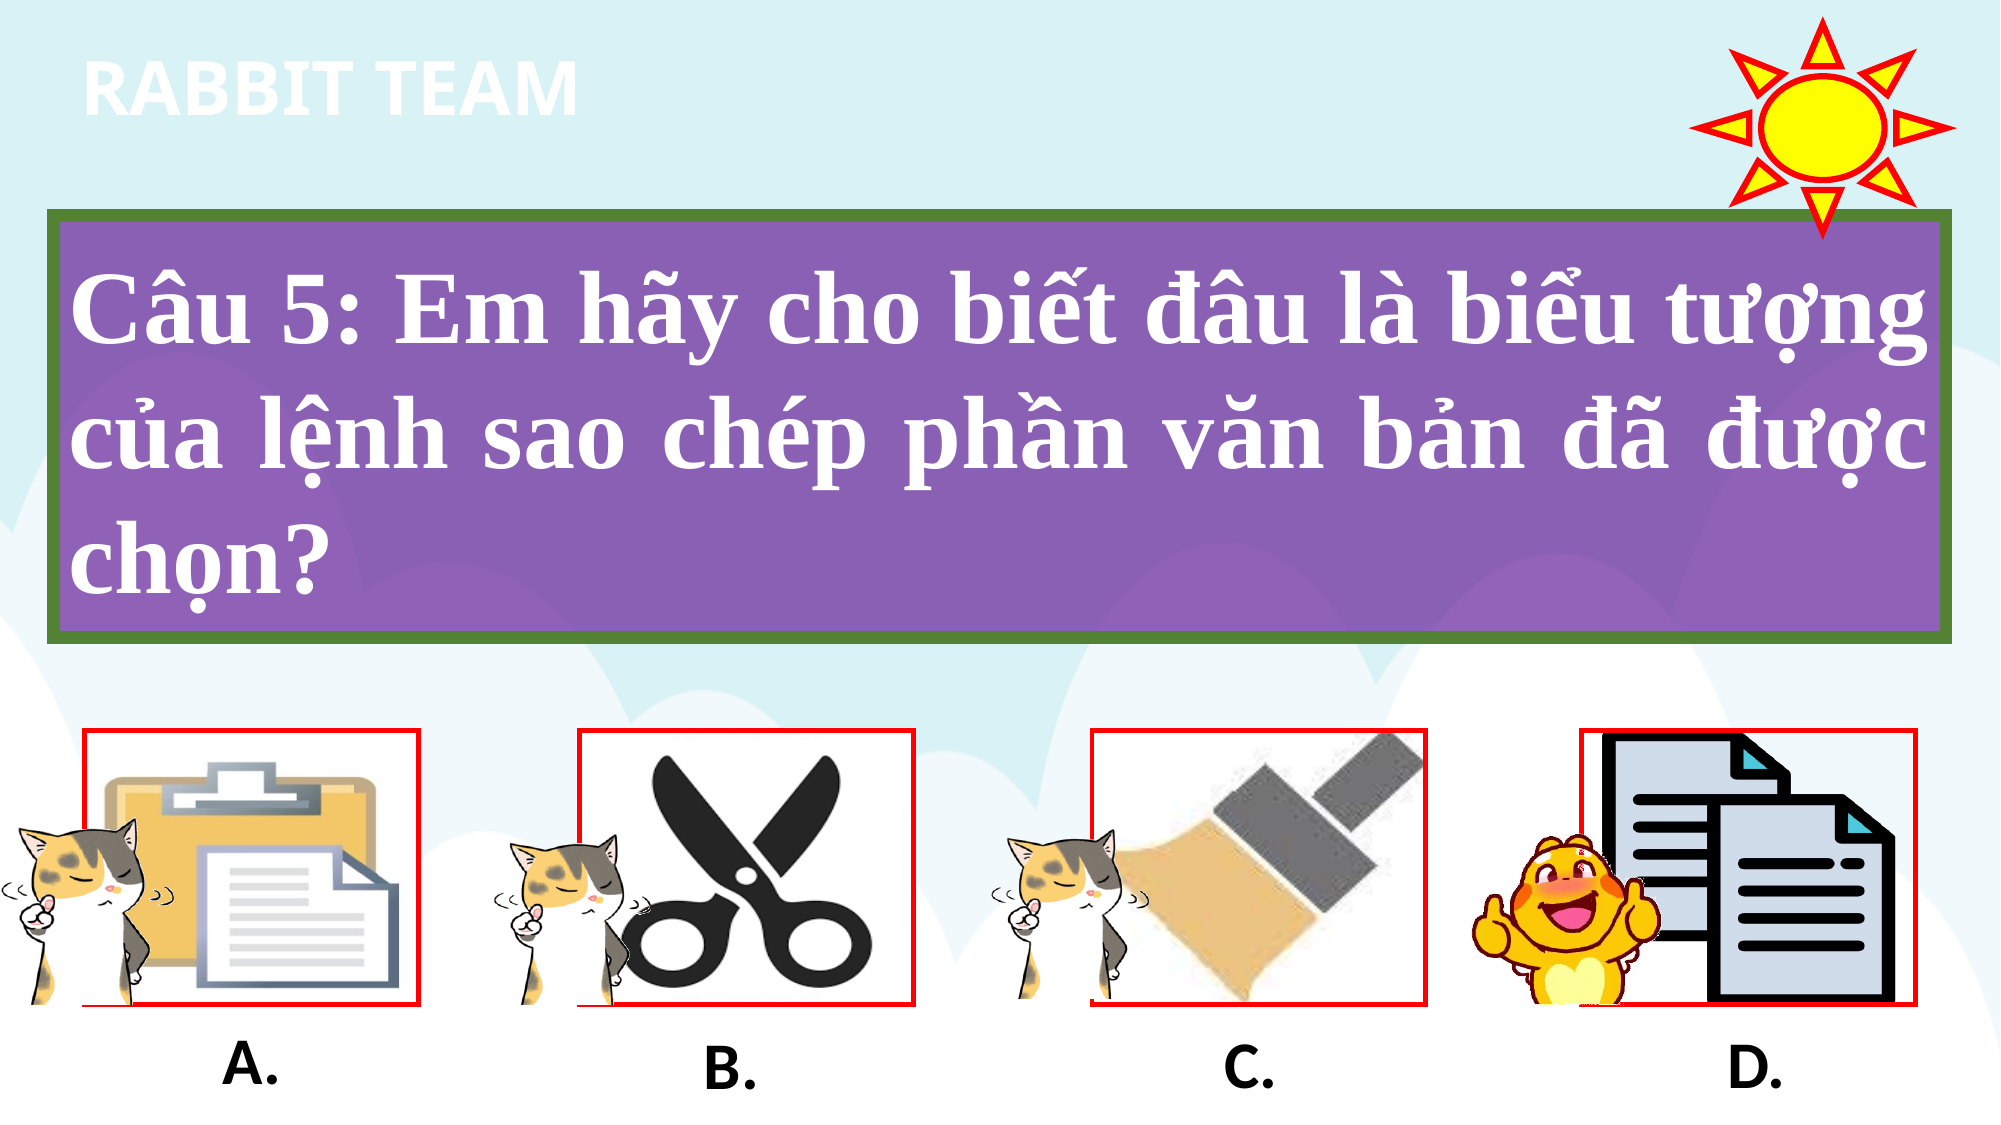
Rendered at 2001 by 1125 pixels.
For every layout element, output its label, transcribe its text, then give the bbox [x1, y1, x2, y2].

text_box B. [689, 1015, 906, 1111]
picture [1452, 813, 1700, 1014]
picture [980, 819, 1161, 1000]
picture [482, 824, 663, 1005]
text_box [1733, 159, 1786, 204]
text_box Câu 5: Em hãy cho biết đâu là biểu tượng của lệnh sao chép phần văn bản đã được chọn? [53, 215, 1947, 638]
text_box [1733, 52, 1786, 97]
text_box [1581, 729, 1917, 1005]
text_box [1695, 111, 1751, 145]
text_box A. [207, 1010, 424, 1106]
text_box RABBIT TEAM [65, 33, 598, 138]
text_box C. [1209, 1014, 1426, 1110]
text_box [1803, 21, 1843, 68]
text_box [1803, 189, 1843, 235]
text_box [1760, 75, 1886, 182]
text_box [1091, 729, 1427, 1005]
text_box [83, 729, 419, 1005]
text_box [1860, 159, 1913, 204]
text_box [1895, 111, 1950, 145]
text_box [579, 729, 915, 1005]
text_box D. [1712, 1014, 1929, 1110]
text_box [1860, 52, 1913, 97]
picture [0, 807, 187, 1005]
